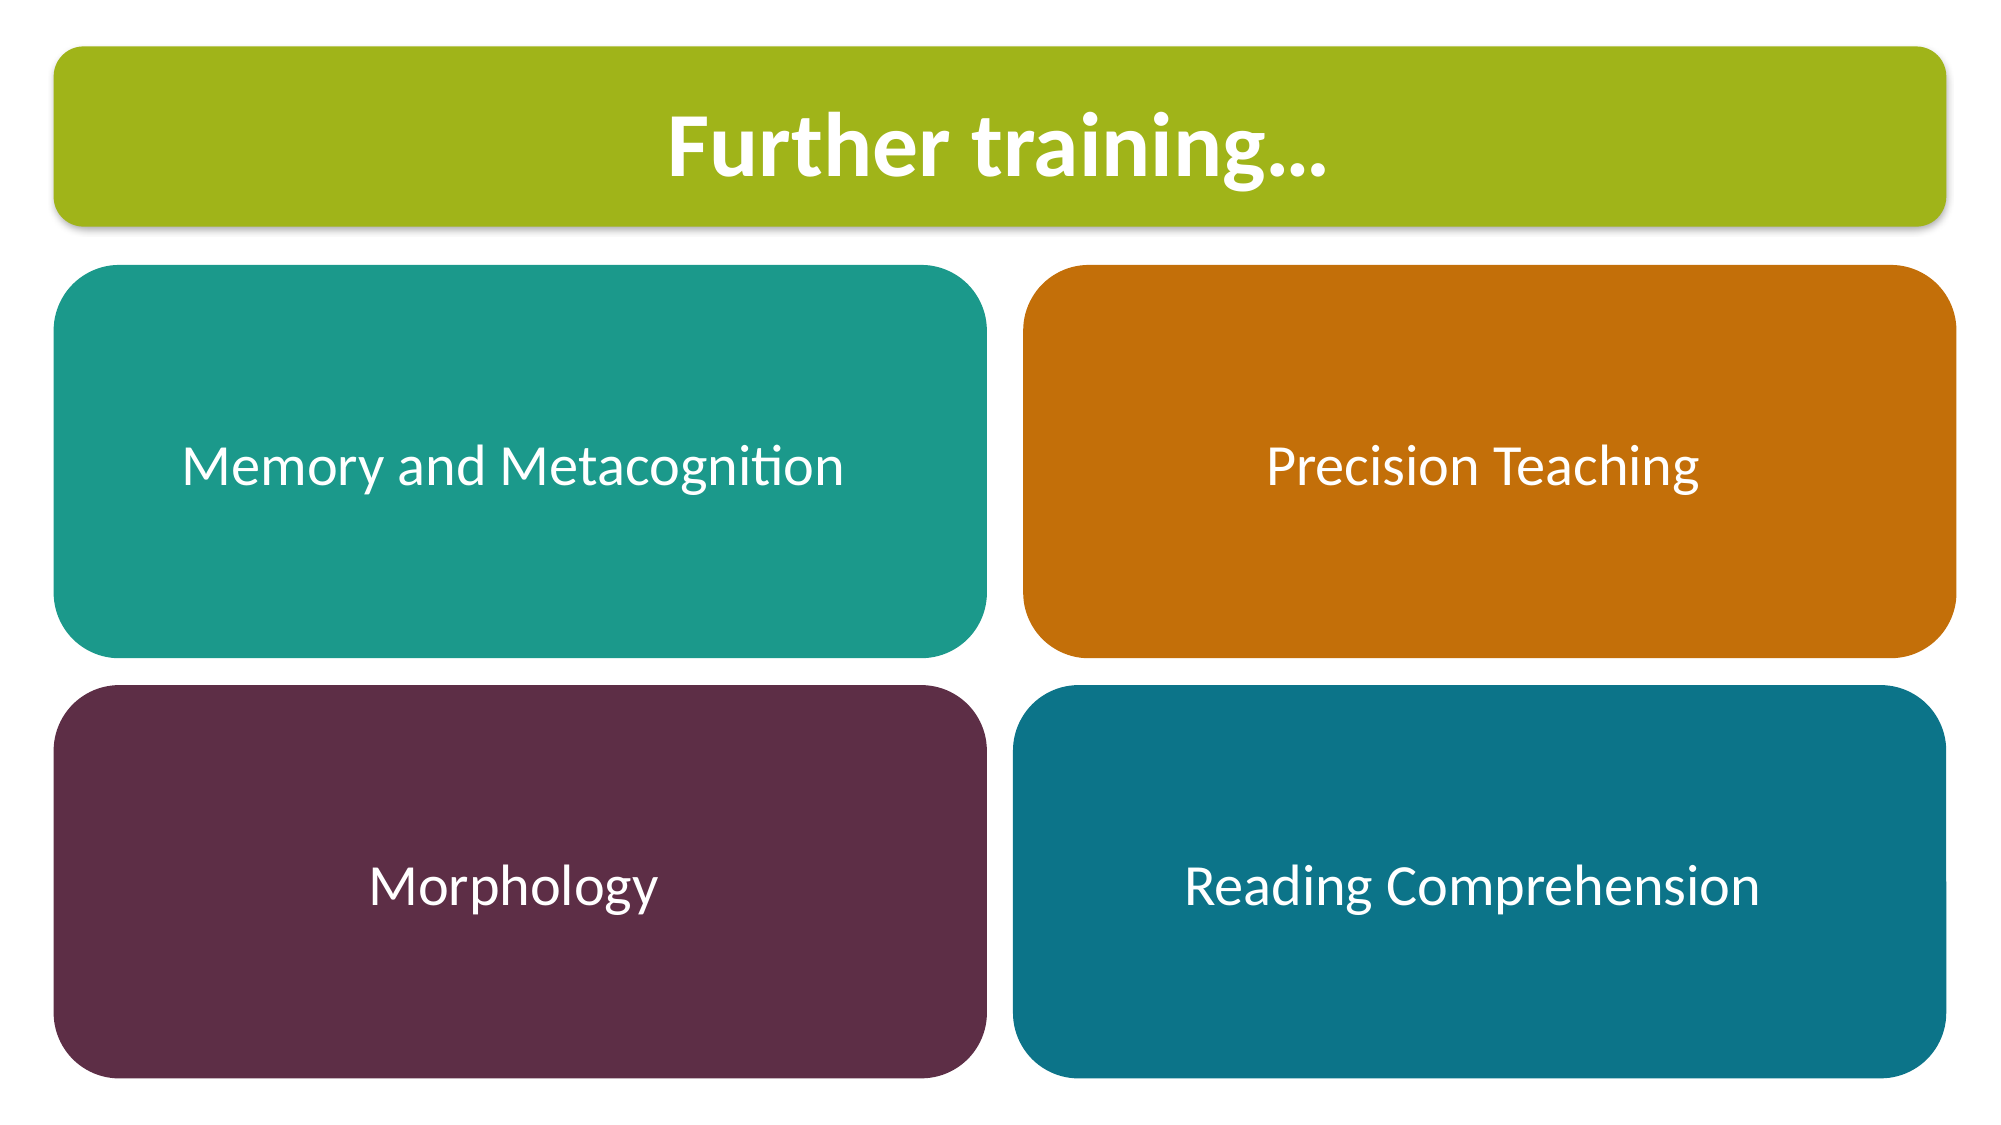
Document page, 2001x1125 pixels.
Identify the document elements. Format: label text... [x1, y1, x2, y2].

title Further training… [106, 52, 1894, 227]
text_box Memory and Metacognition [51, 262, 990, 661]
text_box [52, 45, 1948, 228]
text_box Precision Teaching [1021, 262, 1959, 661]
text_box Morphology [51, 683, 990, 1081]
text_box Reading Comprehension [1010, 683, 1949, 1081]
